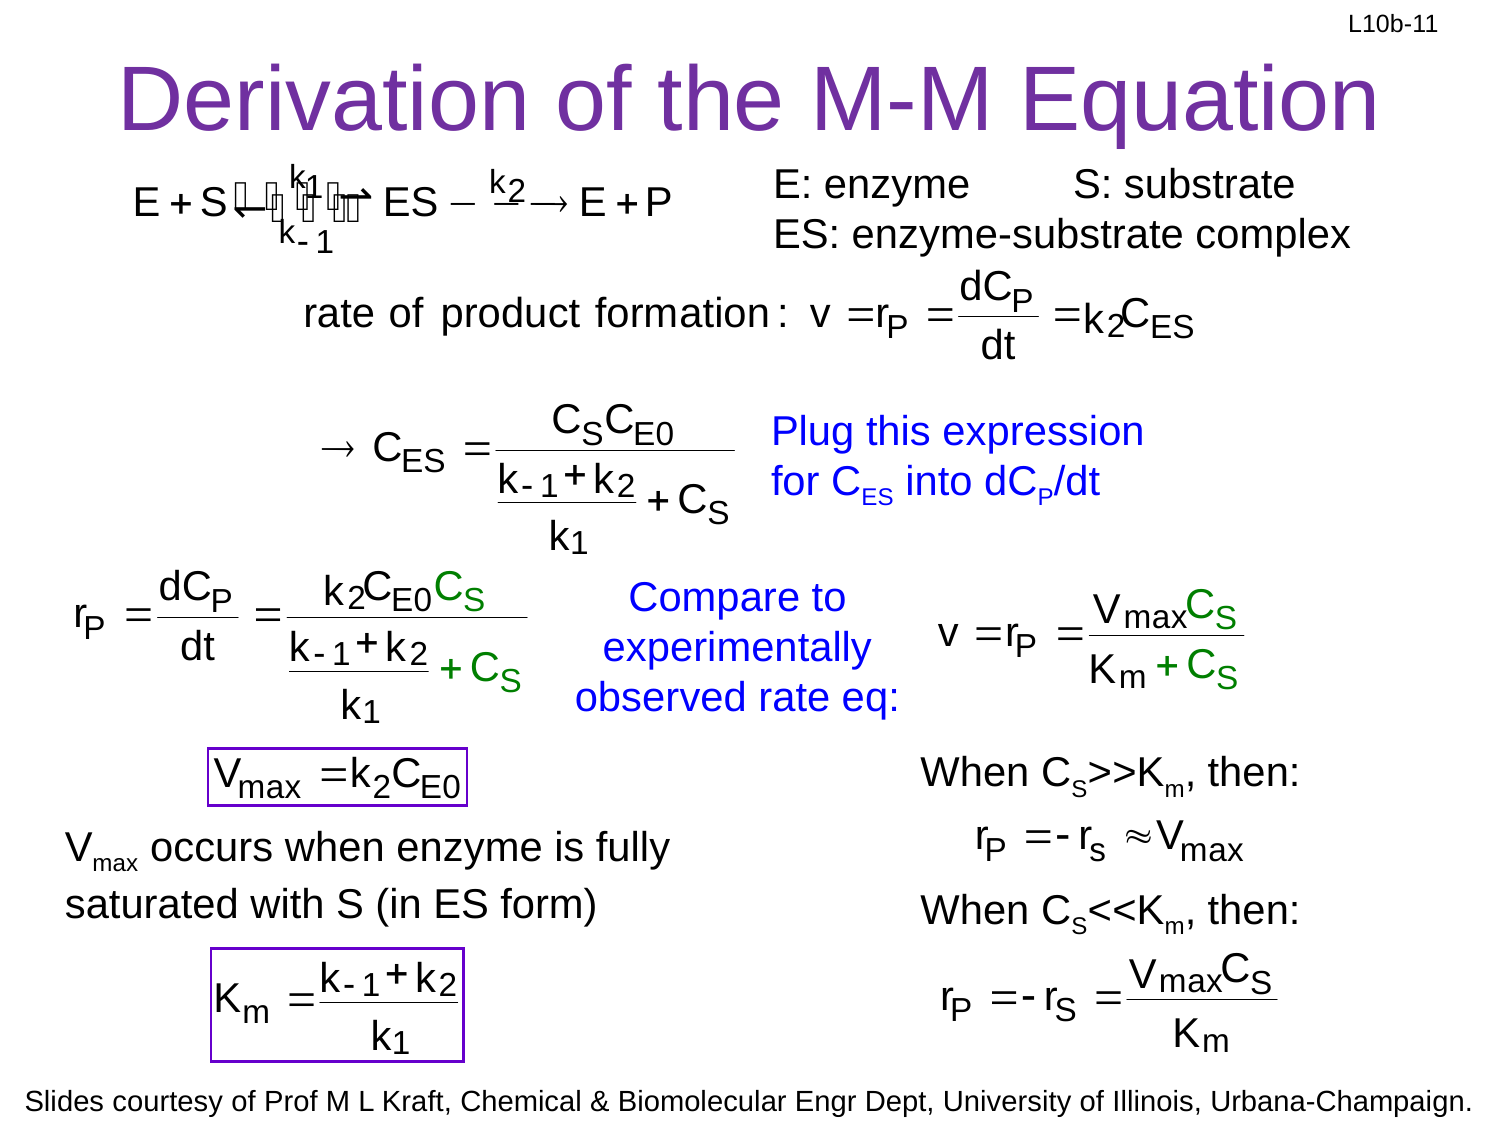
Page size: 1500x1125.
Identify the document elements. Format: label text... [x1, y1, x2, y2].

text_box When CS<<Km, then: [905, 875, 1316, 947]
text_box When CS>>Km, then: [905, 737, 1316, 810]
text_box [209, 749, 466, 805]
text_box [318, 396, 1182, 562]
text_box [972, 812, 1249, 867]
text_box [131, 149, 1369, 267]
title Derivation of the M-M Equation [0, 0, 1500, 188]
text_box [71, 563, 533, 729]
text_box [938, 945, 1283, 1059]
text_box Vmax occurs when enzyme is fully saturated with S (in ES form) [49, 812, 713, 935]
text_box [212, 949, 463, 1061]
text_box Compare to experimentally observed rate eq: [549, 570, 925, 728]
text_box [934, 581, 1250, 697]
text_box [301, 276, 1199, 366]
